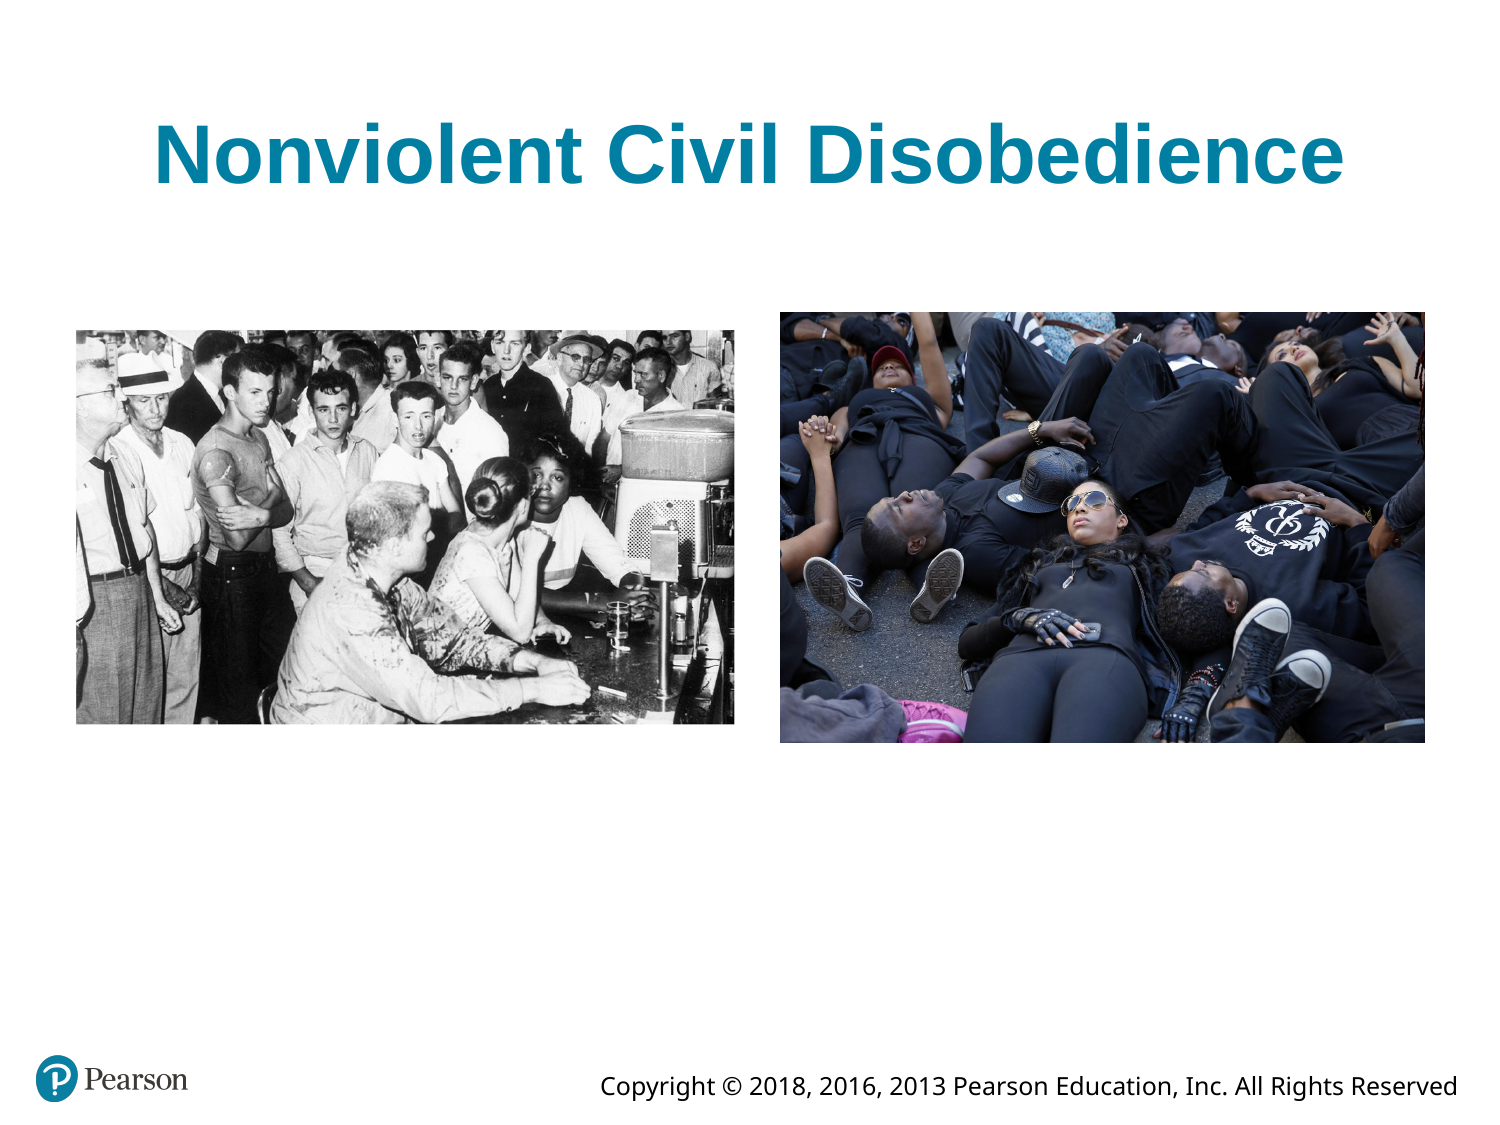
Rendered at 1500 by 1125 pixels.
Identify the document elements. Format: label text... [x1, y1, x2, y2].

picture [779, 311, 1426, 743]
picture [62, 1055, 188, 1102]
title Nonviolent Civil Disobedience [75, 61, 1425, 216]
picture [36, 1055, 52, 1071]
picture [44, 1064, 70, 1089]
picture [36, 1088, 47, 1102]
picture [74, 329, 736, 726]
